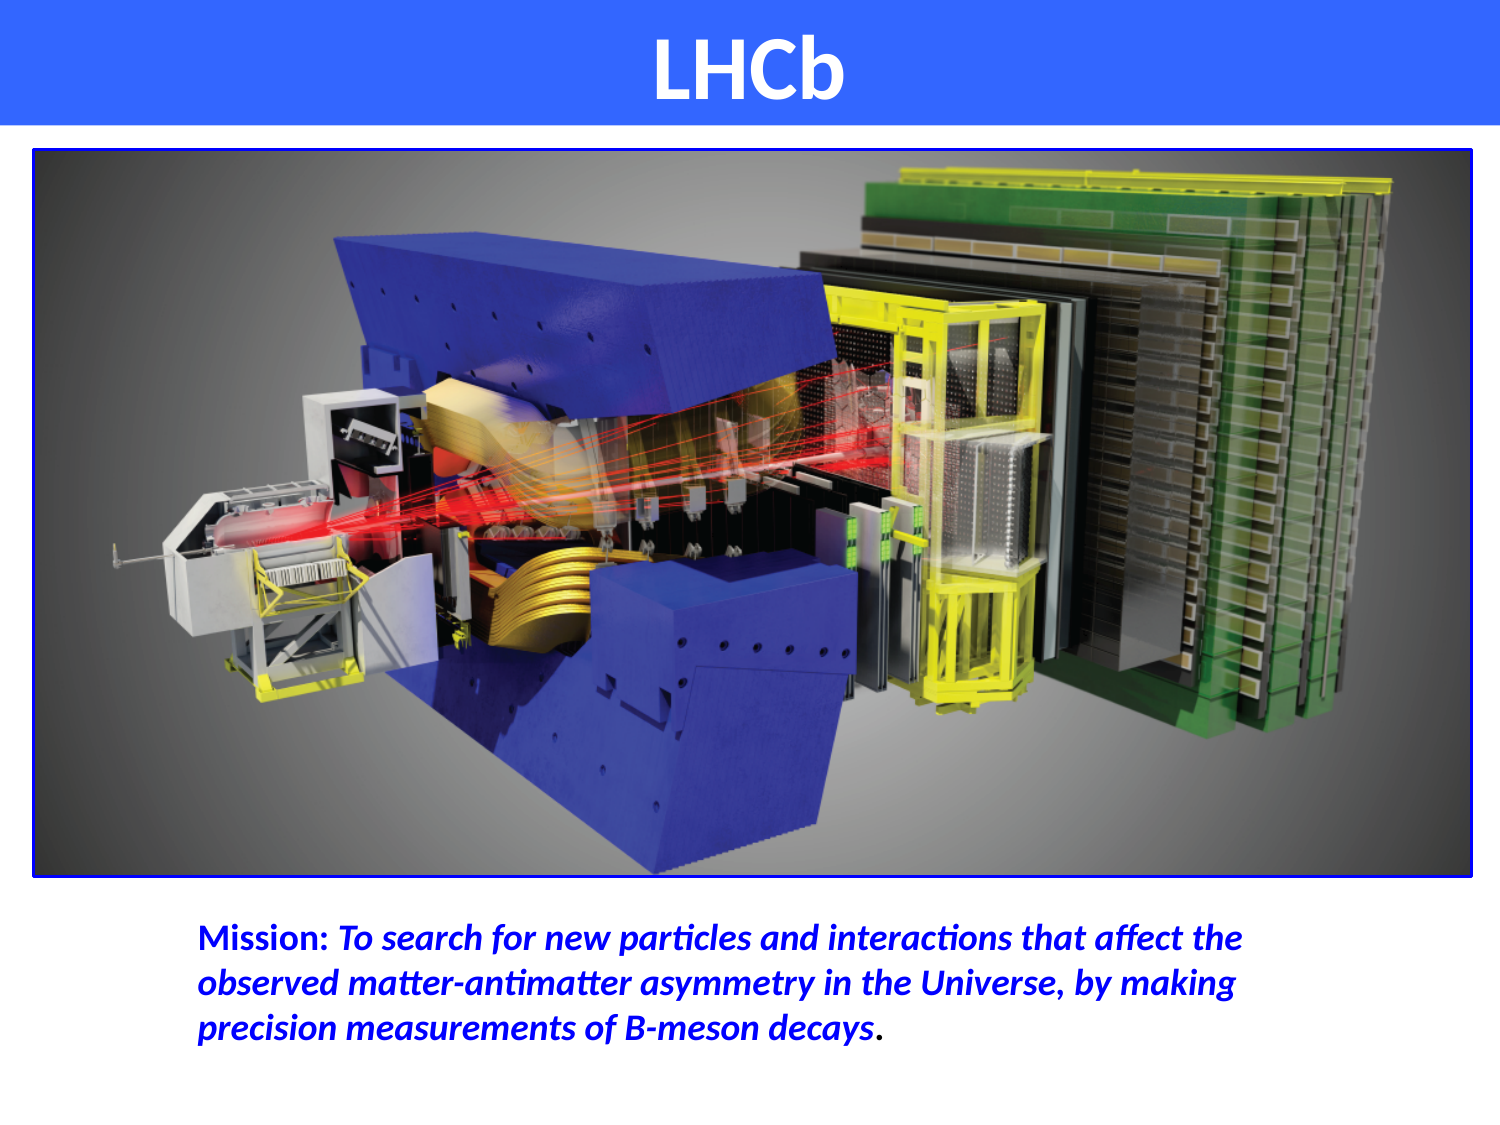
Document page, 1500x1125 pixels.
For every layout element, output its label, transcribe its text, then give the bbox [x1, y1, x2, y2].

picture [34, 150, 1471, 876]
title LHCb [0, 0, 1500, 126]
text_box Mission: To search for new particles and interactions that affect the observed matter-antimatter asymmetry in the Universe, by making precision measurements of B-meson decays. [182, 905, 1388, 1055]
